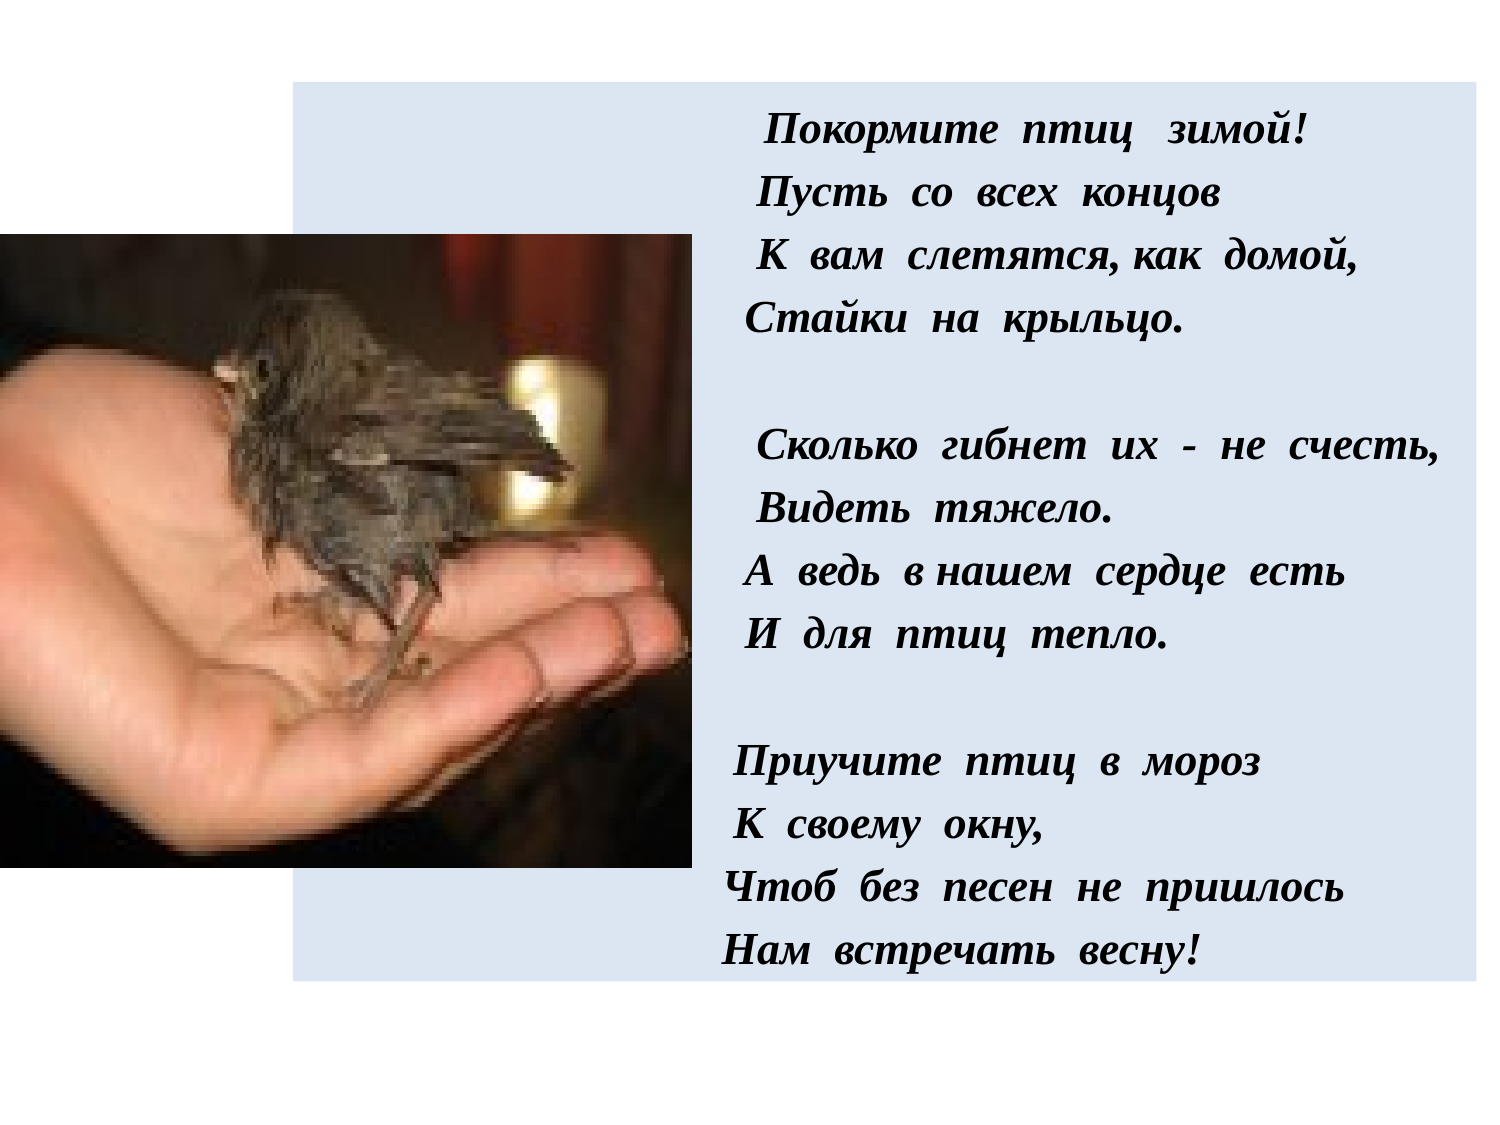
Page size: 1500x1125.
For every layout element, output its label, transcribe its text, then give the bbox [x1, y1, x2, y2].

text_box Покормите птиц зимой! Пусть со всех концов К вам слетятся, как домой, Стайки на крыльцо. Сколько гибнет их - не счесть, Видеть тяжело. А ведь в нашем сердце есть И для птиц тепло. Приучите птиц в мороз К своему окну, Чтоб без песен не пришлось Нам встречать весну! [292, 81, 1477, 982]
picture [0, 234, 692, 868]
